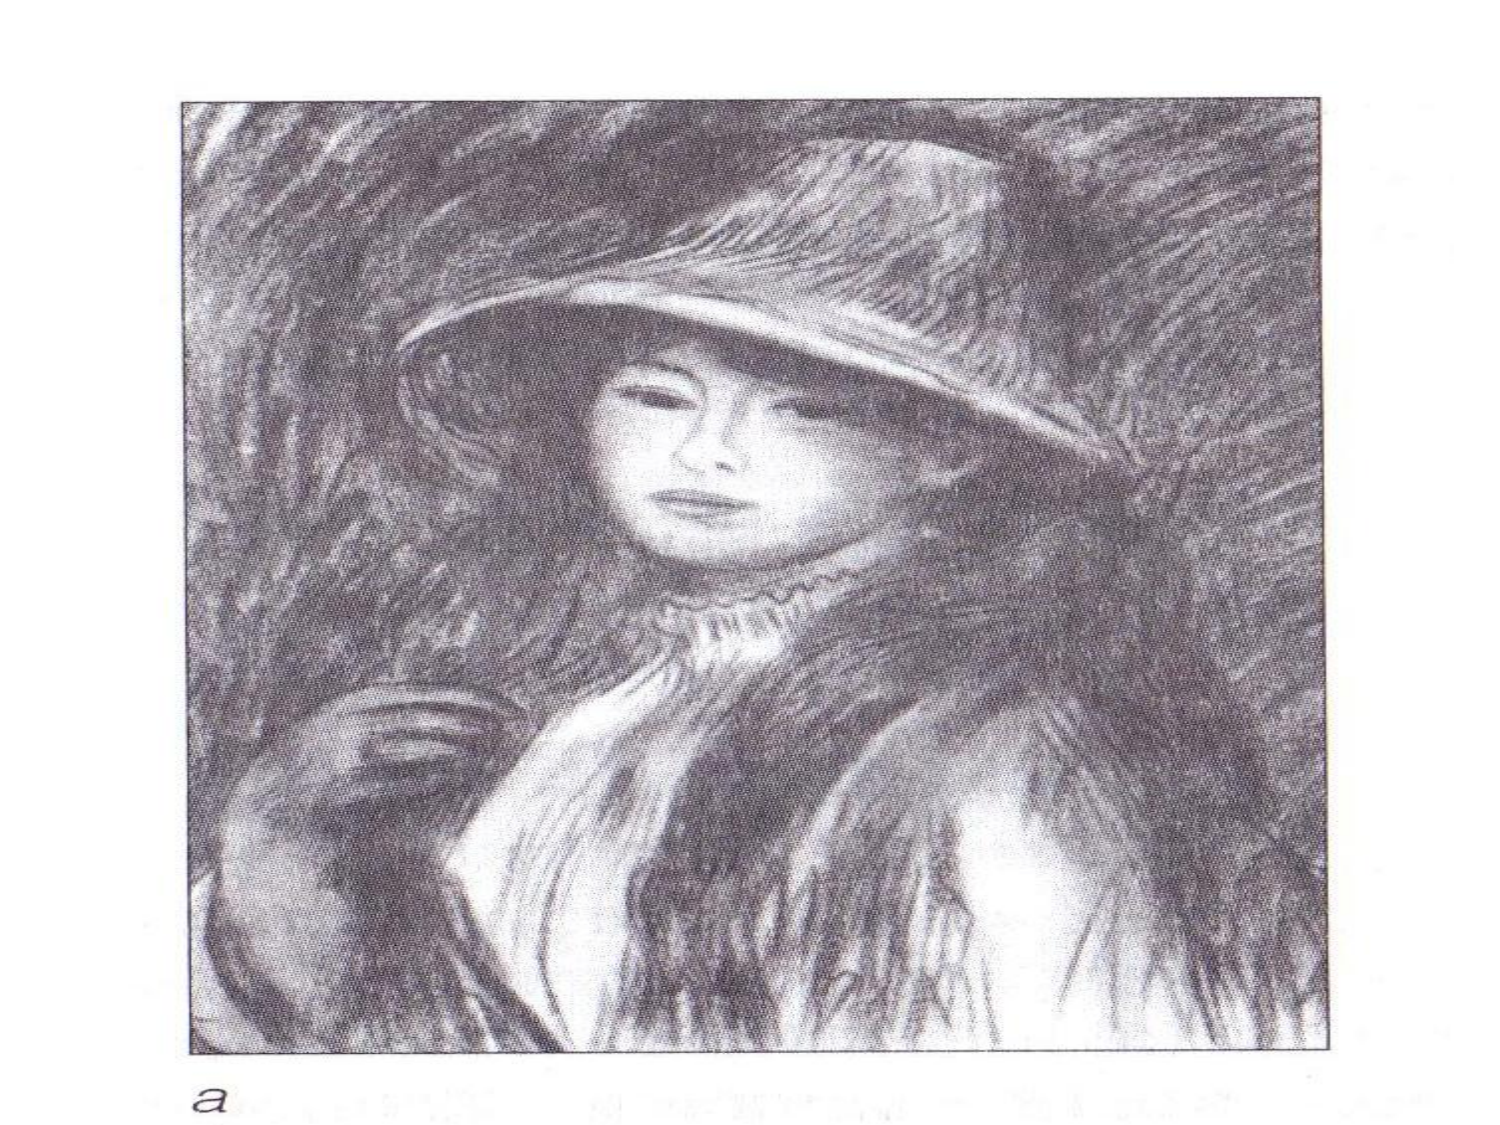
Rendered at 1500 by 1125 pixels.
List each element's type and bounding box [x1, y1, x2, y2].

list [128, 81, 1454, 1125]
